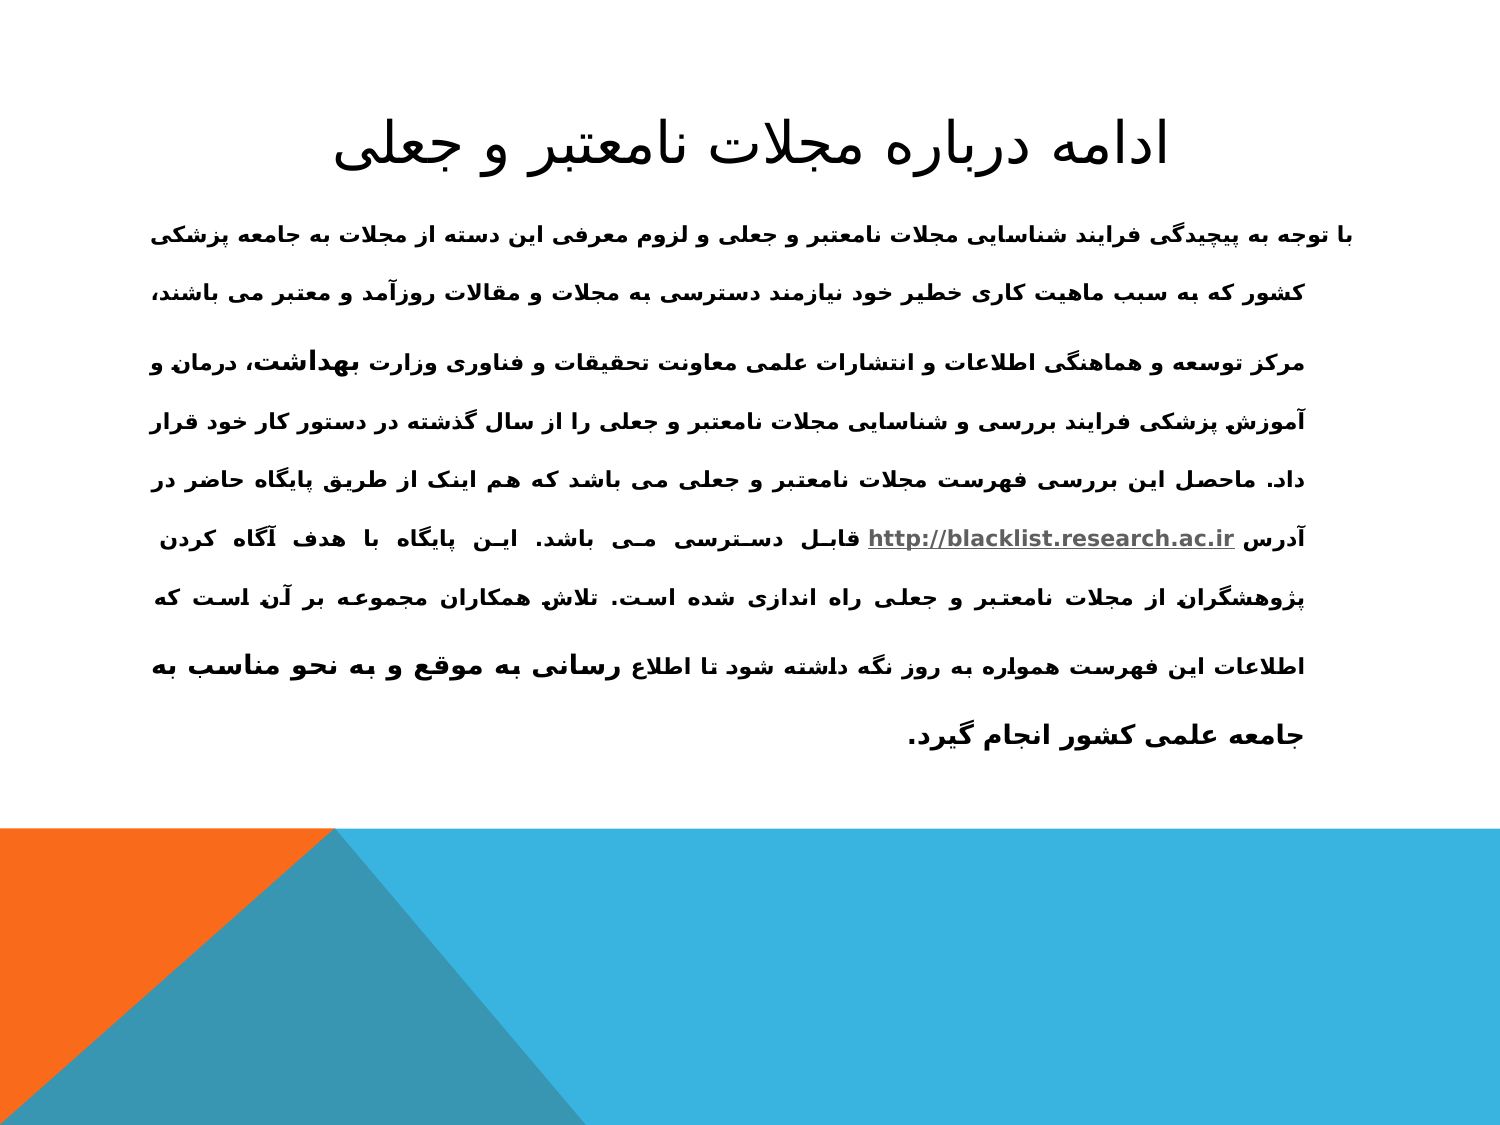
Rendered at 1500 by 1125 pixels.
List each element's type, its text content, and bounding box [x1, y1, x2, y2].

title ادامه درباره مجلات نامعتبر و جعلی [135, 60, 1369, 150]
list با توجه به پیچیدگی فرایند شناسایی مجلات نامعتبر و جعلی و لزوم معرفی این دسته از مجلات به جامعه پزشکی کشور که به سبب ماهیت کاری خطیر خود نیازمند دسترسی به مجلات و مقالات روزآمد و معتبر می باشند، مرکز توسعه و هماهنگی اطلاعات و انتشارات علمی معاونت تحقیقات و فناوری وزارت بهداشت، درمان و آموزش پزشکی فرایند بررسی و شناسایی مجلات نامعتبر و جعلی را از سال گذشته در دستور کار خود قرار داد. ماحصل این بررسی فهرست مجلات نامعتبر و جعلی می باشد که هم اینک از طریق پایگاه حاضر در آدرس http://blacklist.research.ac.ir قابل دسترسی می باشد. این پایگاه با هدف آگاه کردن پژوهشگران از مجلات نامعتبر و جعلی راه اندازی شده است. تلاش همکاران مجموعه بر آن است که اطلاعات این فهرست همواره به روز نگه داشته شود تا اطلاع رسانی به موقع و به نحو مناسب به جامعه علمی کشور انجام گیرد. [135, 180, 1369, 768]
